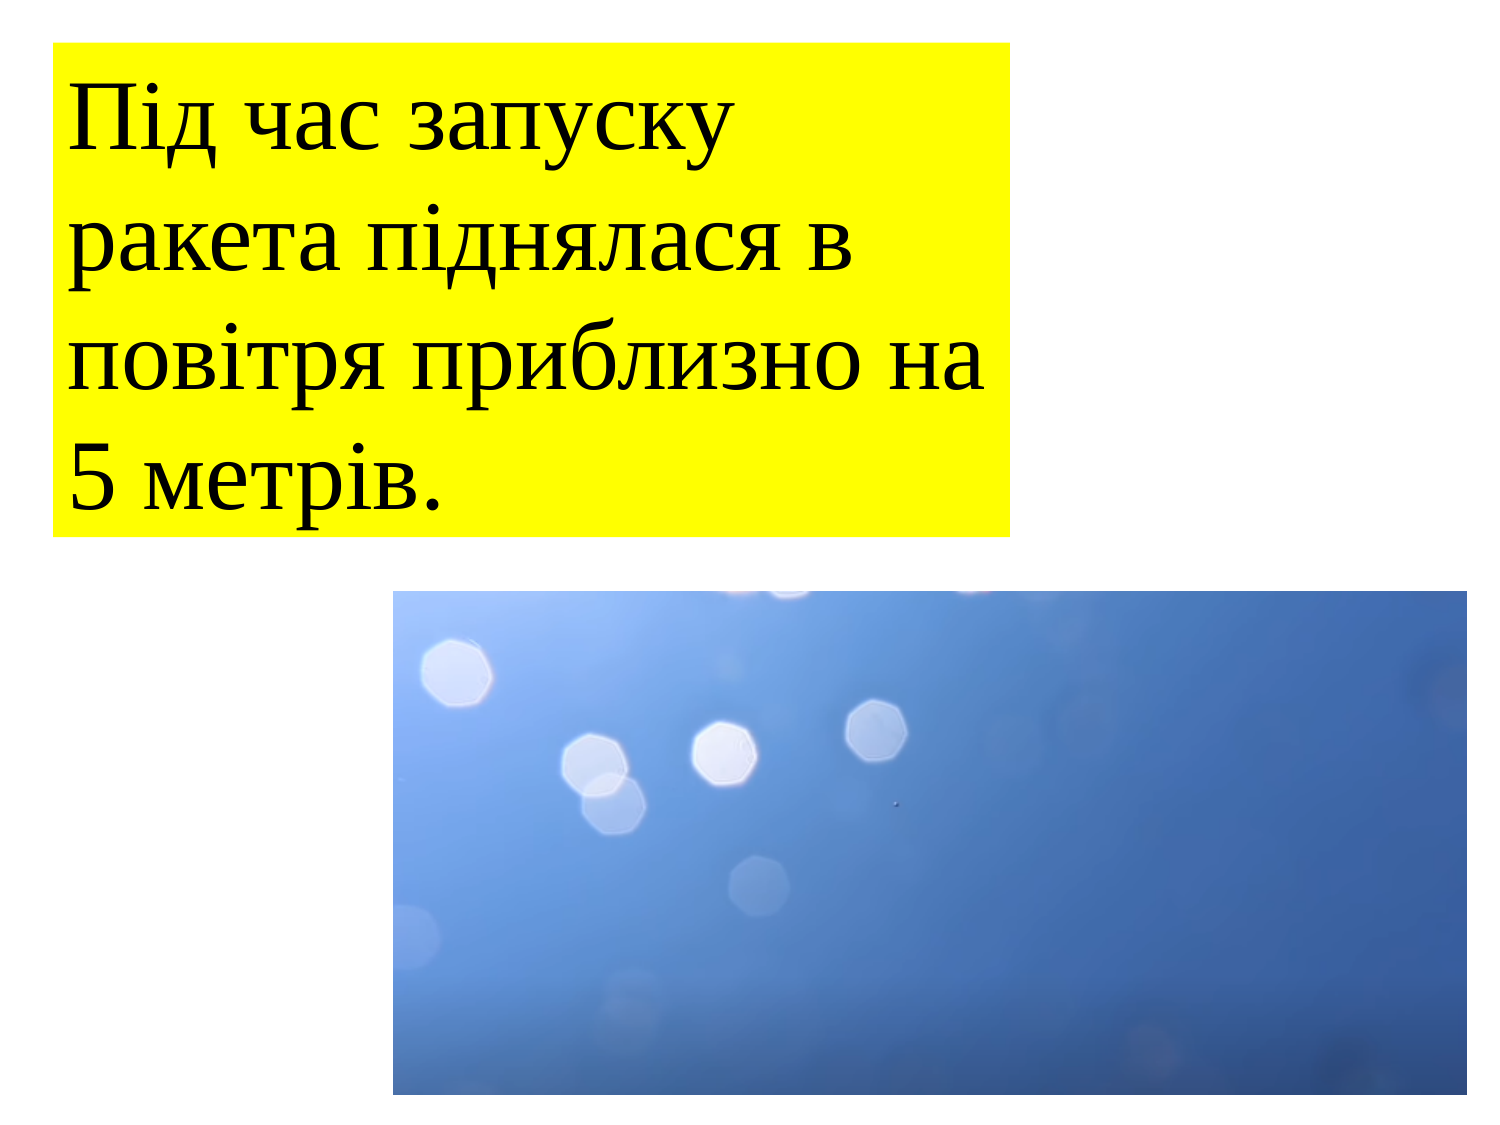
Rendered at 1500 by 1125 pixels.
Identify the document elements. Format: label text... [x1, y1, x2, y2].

picture [393, 591, 1468, 1096]
text_box Під час запуску ракета піднялася в повітря приблизно на 5 метрів. [53, 42, 1010, 538]
